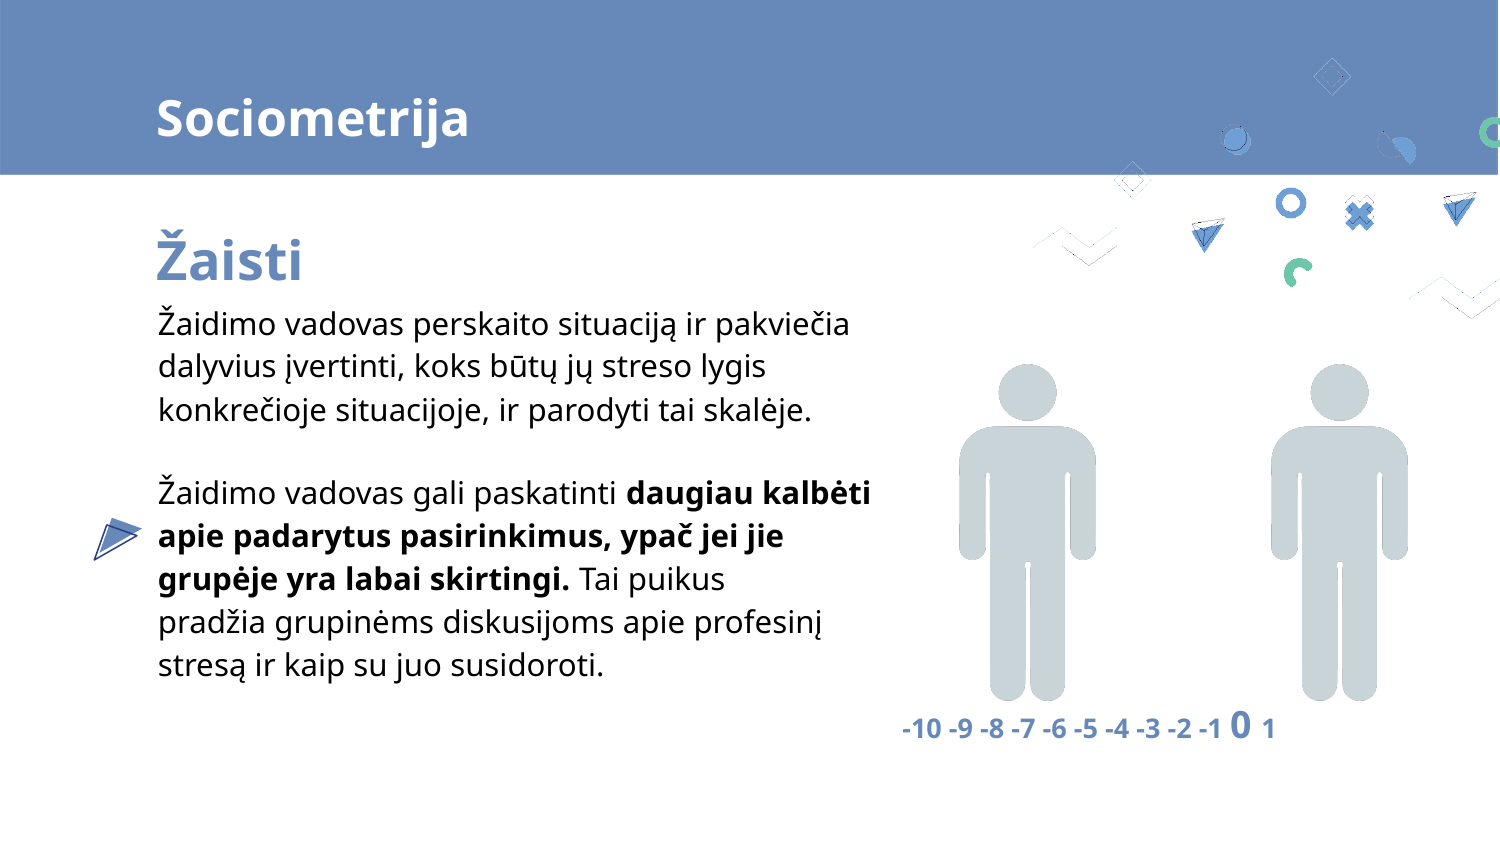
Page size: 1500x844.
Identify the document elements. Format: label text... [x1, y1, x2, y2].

picture [1271, 364, 1409, 701]
picture [0, 0, 1500, 320]
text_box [93, 517, 143, 571]
picture [958, 364, 1096, 701]
text_box -10 -9 -8 -7 -6 -5 -4 -3 -2 -1 0 1 [887, 686, 1500, 762]
text_box Žaidimo vadovas perskaito situaciją ir pakviečia dalyvius įvertinti, koks būtų jų streso lygis konkrečioje situacijoje, ir parodyti tai skalėje. Žaidimo vadovas gali paskatinti daugiau kalbėti apie padarytus pasirinkimus, ypač jei jie grupėje yra labai skirtingi. Tai puikus pradžia grupinėms diskusijoms apie profesinį stresą ir kaip su juo susidoroti. [121, 283, 909, 698]
text_box Žaisti [141, 201, 696, 306]
